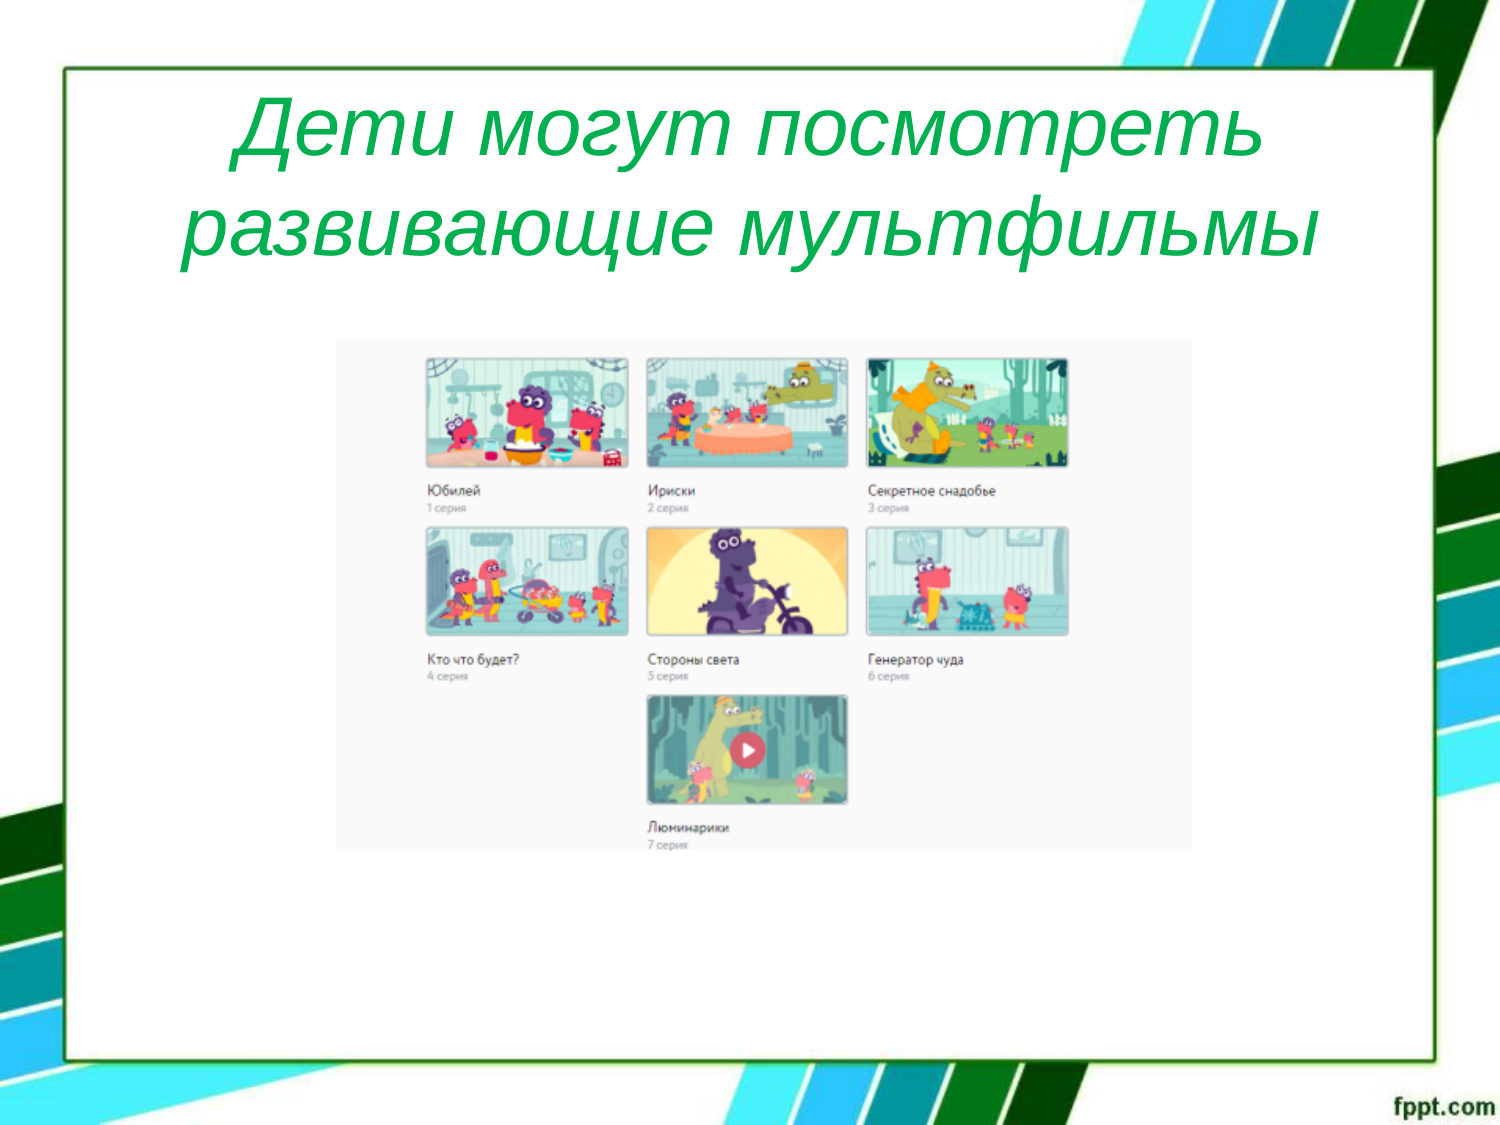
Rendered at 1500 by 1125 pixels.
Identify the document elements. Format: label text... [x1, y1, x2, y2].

picture [0, 0, 1500, 1125]
title Дети могут посмотреть развивающие мультфильмы [76, 77, 1428, 266]
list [336, 337, 1192, 851]
